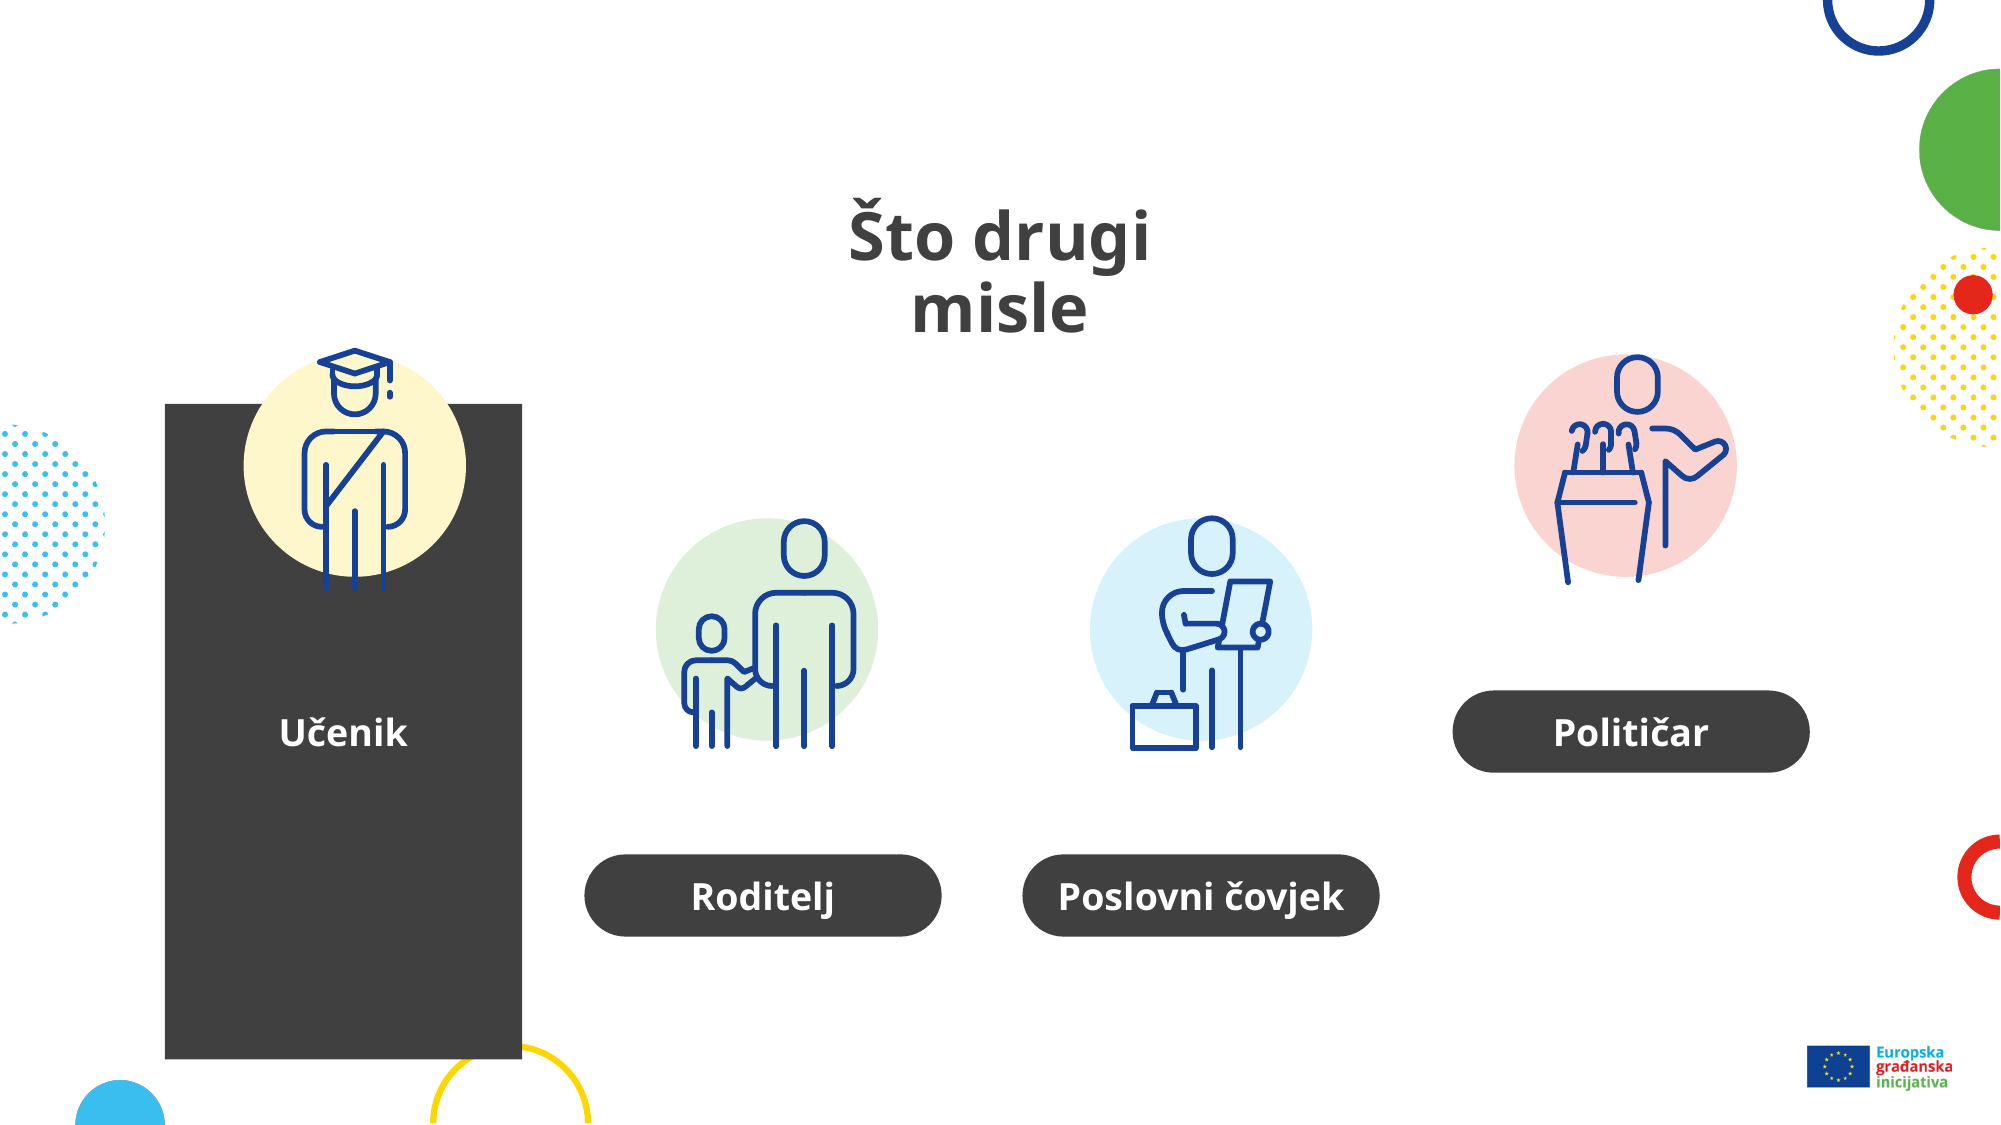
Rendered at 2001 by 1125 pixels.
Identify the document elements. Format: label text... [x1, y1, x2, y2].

title Što drugi misle [137, 165, 1863, 384]
text_box Roditelj [584, 854, 942, 937]
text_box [655, 518, 879, 747]
picture [1806, 1039, 1952, 1095]
text_box Poslovni čovjek [1022, 854, 1380, 937]
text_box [1514, 354, 1737, 583]
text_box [1089, 518, 1313, 749]
picture [75, 1080, 165, 1125]
picture [1920, 69, 2000, 231]
text_box Političar [1452, 690, 1810, 773]
list Učenik [164, 403, 523, 1060]
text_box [243, 350, 466, 589]
